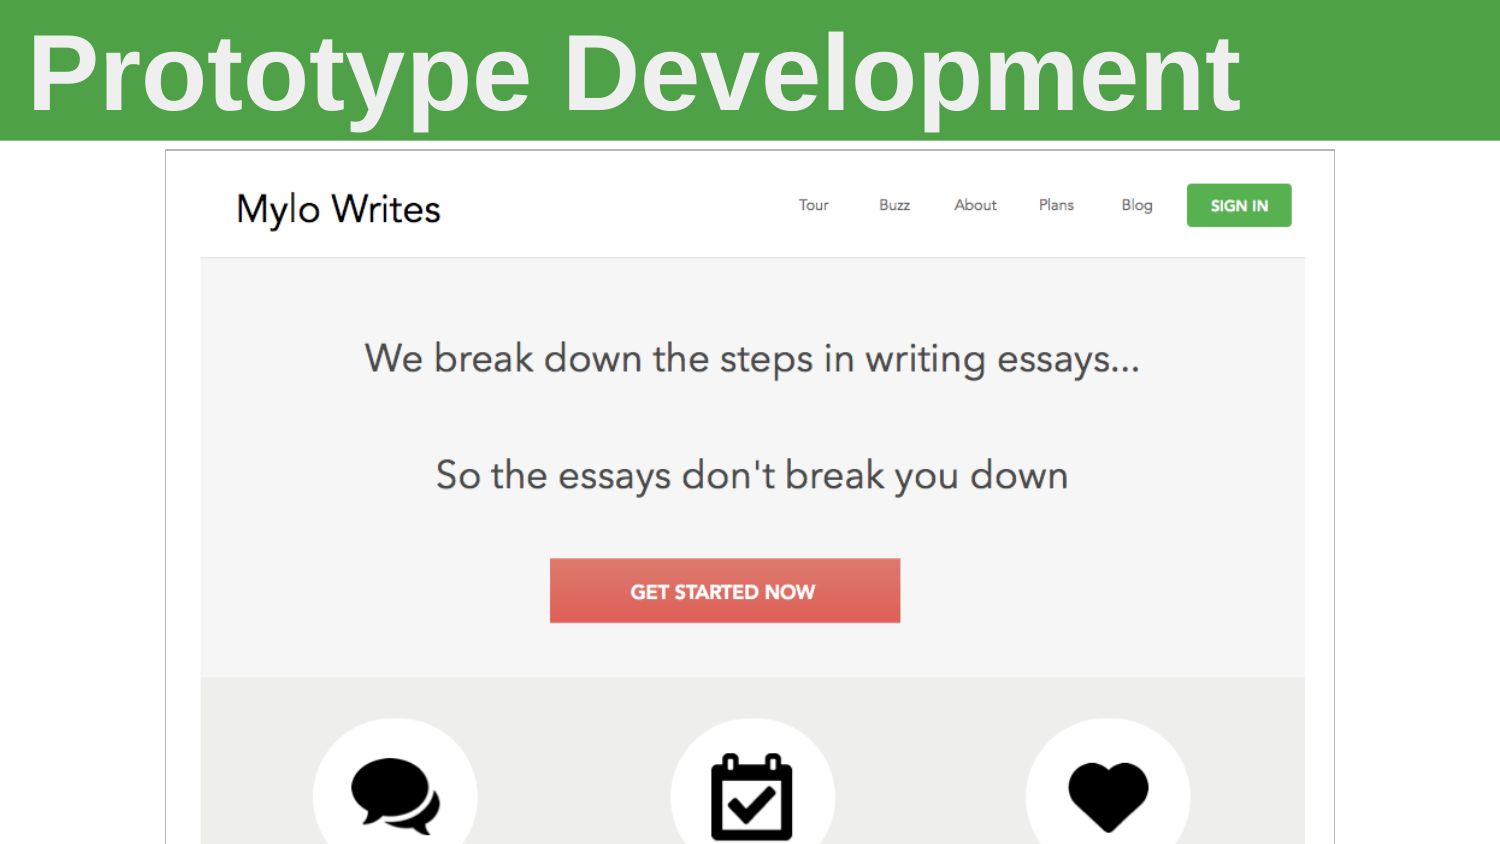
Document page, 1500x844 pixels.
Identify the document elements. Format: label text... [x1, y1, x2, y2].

picture [166, 150, 1334, 844]
title Prototype Development [12, 0, 1363, 137]
text_box [0, 0, 1500, 141]
